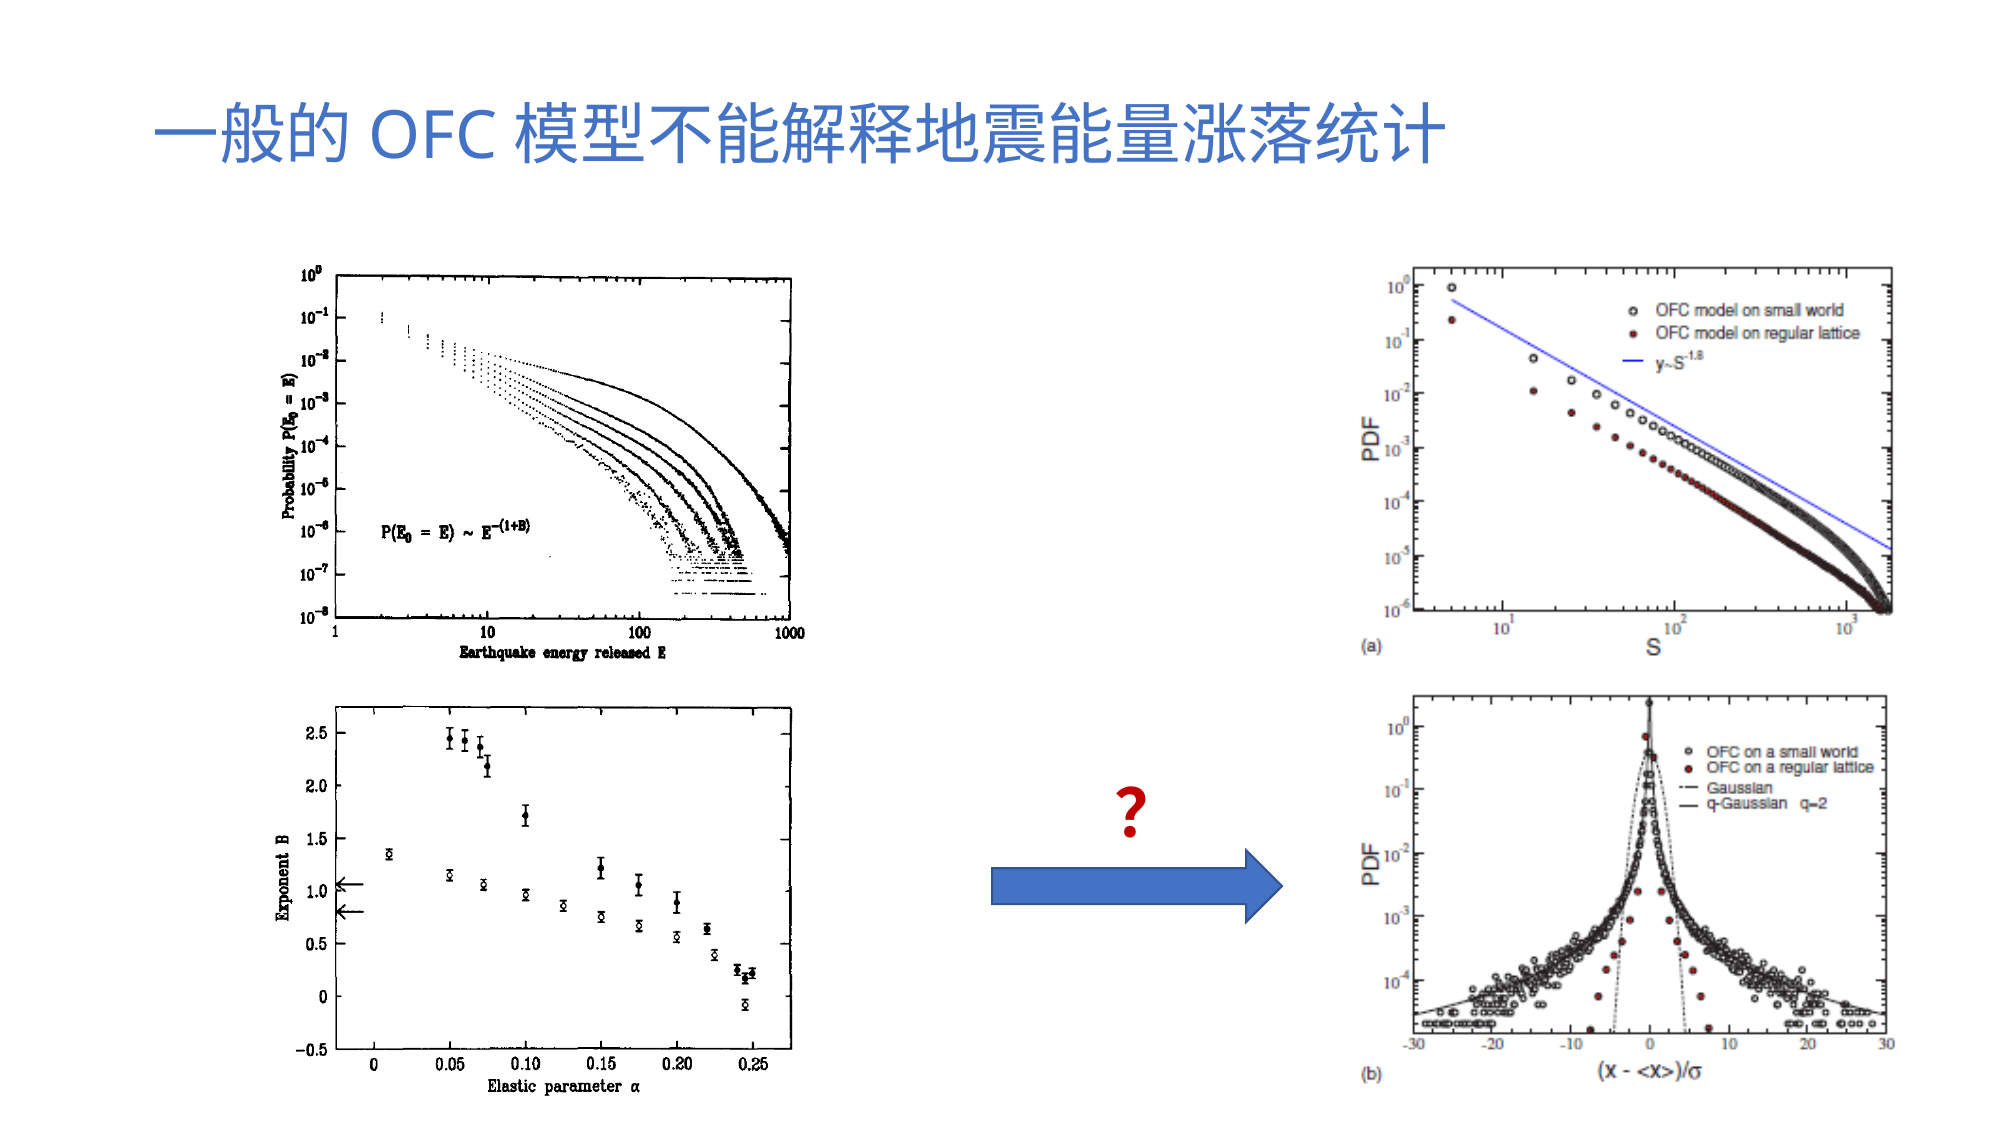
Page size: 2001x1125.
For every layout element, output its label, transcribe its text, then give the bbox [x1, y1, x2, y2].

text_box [992, 763, 1283, 923]
title 一般的OFC模型不能解释地震能量涨落统计 [137, 59, 1863, 214]
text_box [266, 265, 811, 1099]
picture [1313, 256, 1946, 1099]
